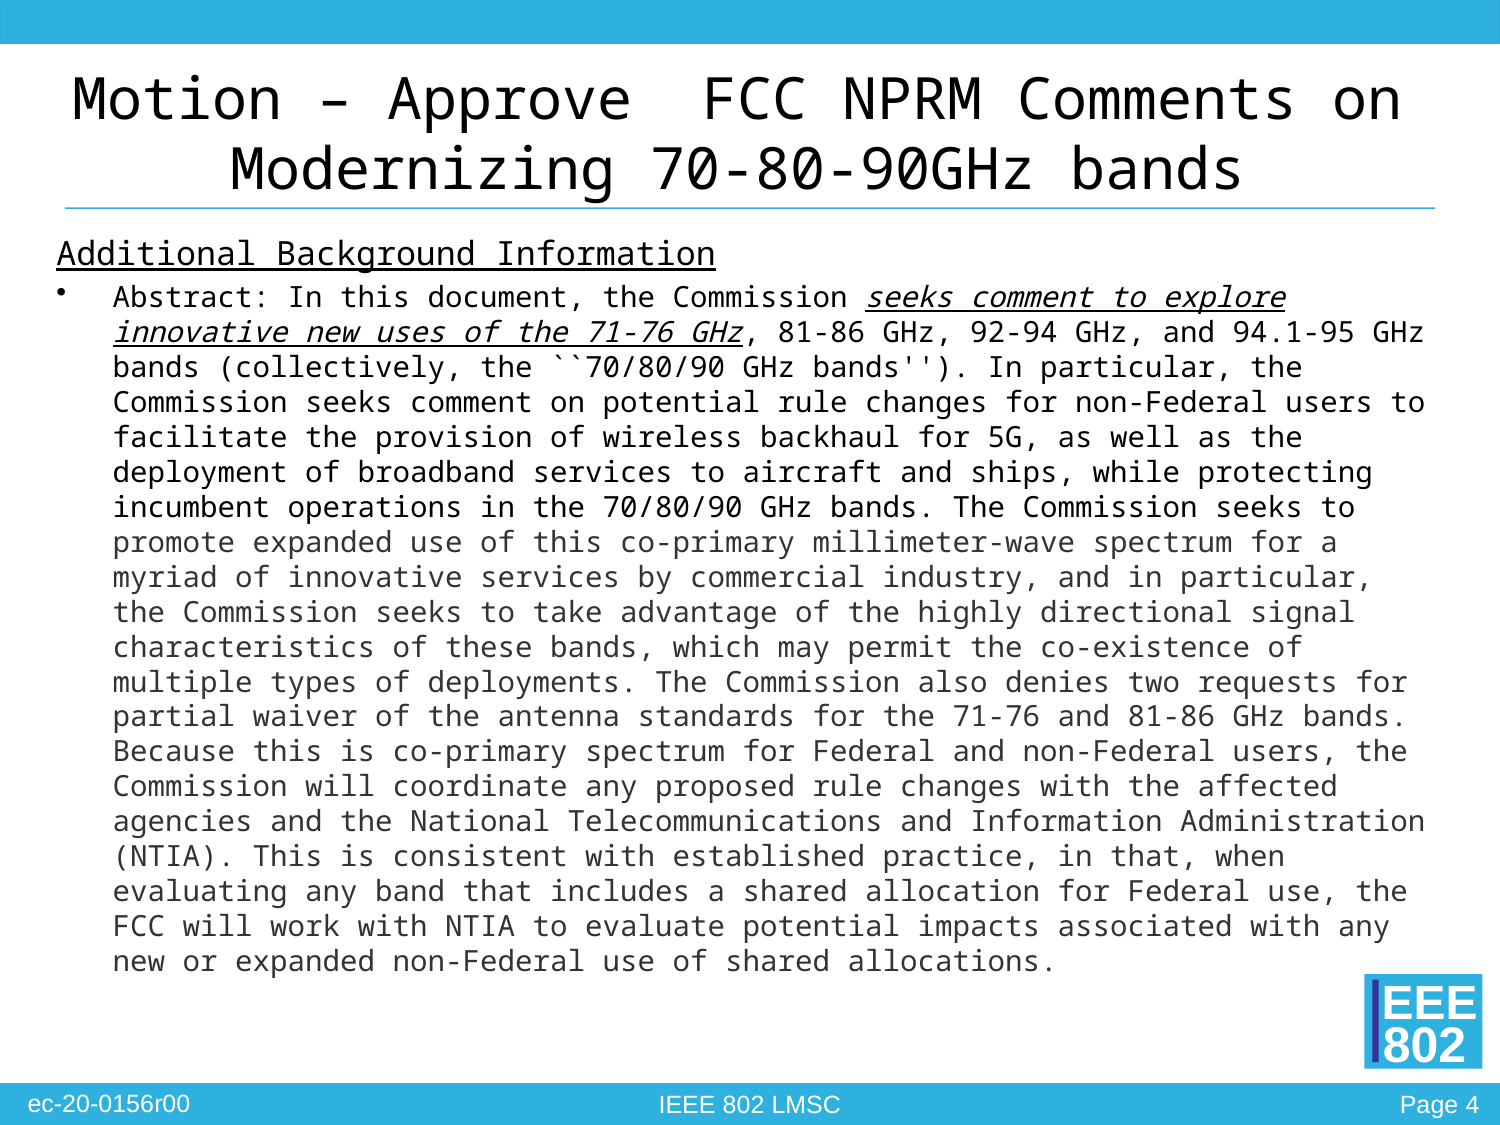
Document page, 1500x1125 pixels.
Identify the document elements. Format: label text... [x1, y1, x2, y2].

list Additional Background Information Abstract: In this document, the Commission seeks comment to explore innovative new uses of the 71-76 GHz, 81-86 GHz, 92-94 GHz, and 94.1-95 GHz bands (collectively, the ``70/80/90 GHz bands''). In particular, the Commission seeks comment on potential rule changes for non-Federal users to facilitate the provision of wireless backhaul for 5G, as well as the deployment of broadband services to aircraft and ships, while protecting incumbent operations in the 70/80/90 GHz bands. The Commission seeks to promote expanded use of this co-primary millimeter-wave spectrum for a myriad of innovative services by commercial industry, and in particular, the Commission seeks to take advantage of the highly directional signal characteristics of these bands, which may permit the co-existence of multiple types of deployments. The Commission also denies two requests for partial waiver of the antenna standards for the 71-76 and 81-86 GHz bands. Because this is co-primary spectrum for Federal and non-Federal users, the Commission will coordinate any proposed rule changes with the affected agencies and the National Telecommunications and Information Administration (NTIA). This is consistent with established practice, in that, when evaluating any band that includes a shared allocation for Federal use, the FCC will work with NTIA to evaluate potential impacts associated with any new or expanded non-Federal use of shared allocations. [41, 224, 1450, 1050]
title Motion – Approve FCC NPRM Comments on Modernizing 70-80-90GHz bands [37, 66, 1438, 197]
